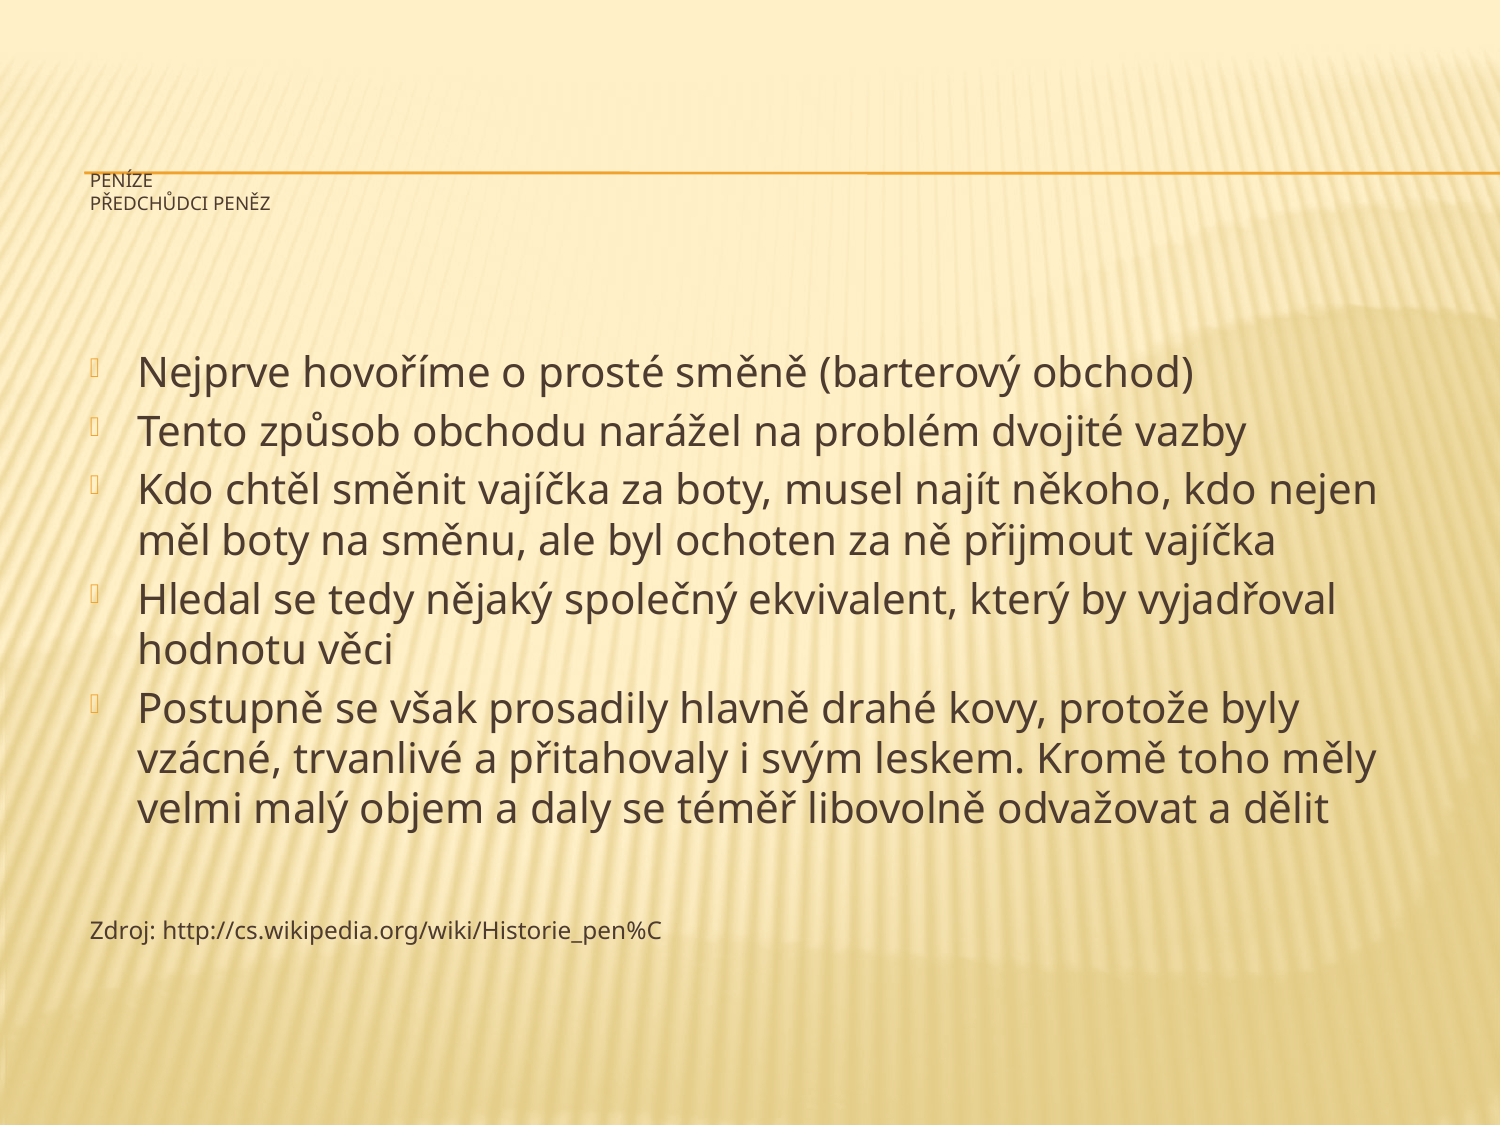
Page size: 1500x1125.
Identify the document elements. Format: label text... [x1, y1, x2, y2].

list Nejprve hovoříme o prosté směně (barterový obchod) Tento způsob obchodu narážel na problém dvojité vazby Kdo chtěl směnit vajíčka za boty, musel najít někoho, kdo nejen měl boty na směnu, ale byl ochoten za ně přijmout vajíčka Hledal se tedy nějaký společný ekvivalent, který by vyjadřoval hodnotu věci Postupně se však prosadily hlavně drahé kovy, protože byly vzácné, trvanlivé a přitahovaly i svým leskem. Kromě toho měly velmi malý objem a daly se téměř libovolně odvažovat a dělit Zdroj: http://cs.wikipedia.org/wiki/Historie_pen%C [75, 338, 1425, 1005]
title Peníze Předchůdci peněz [75, 160, 1425, 268]
